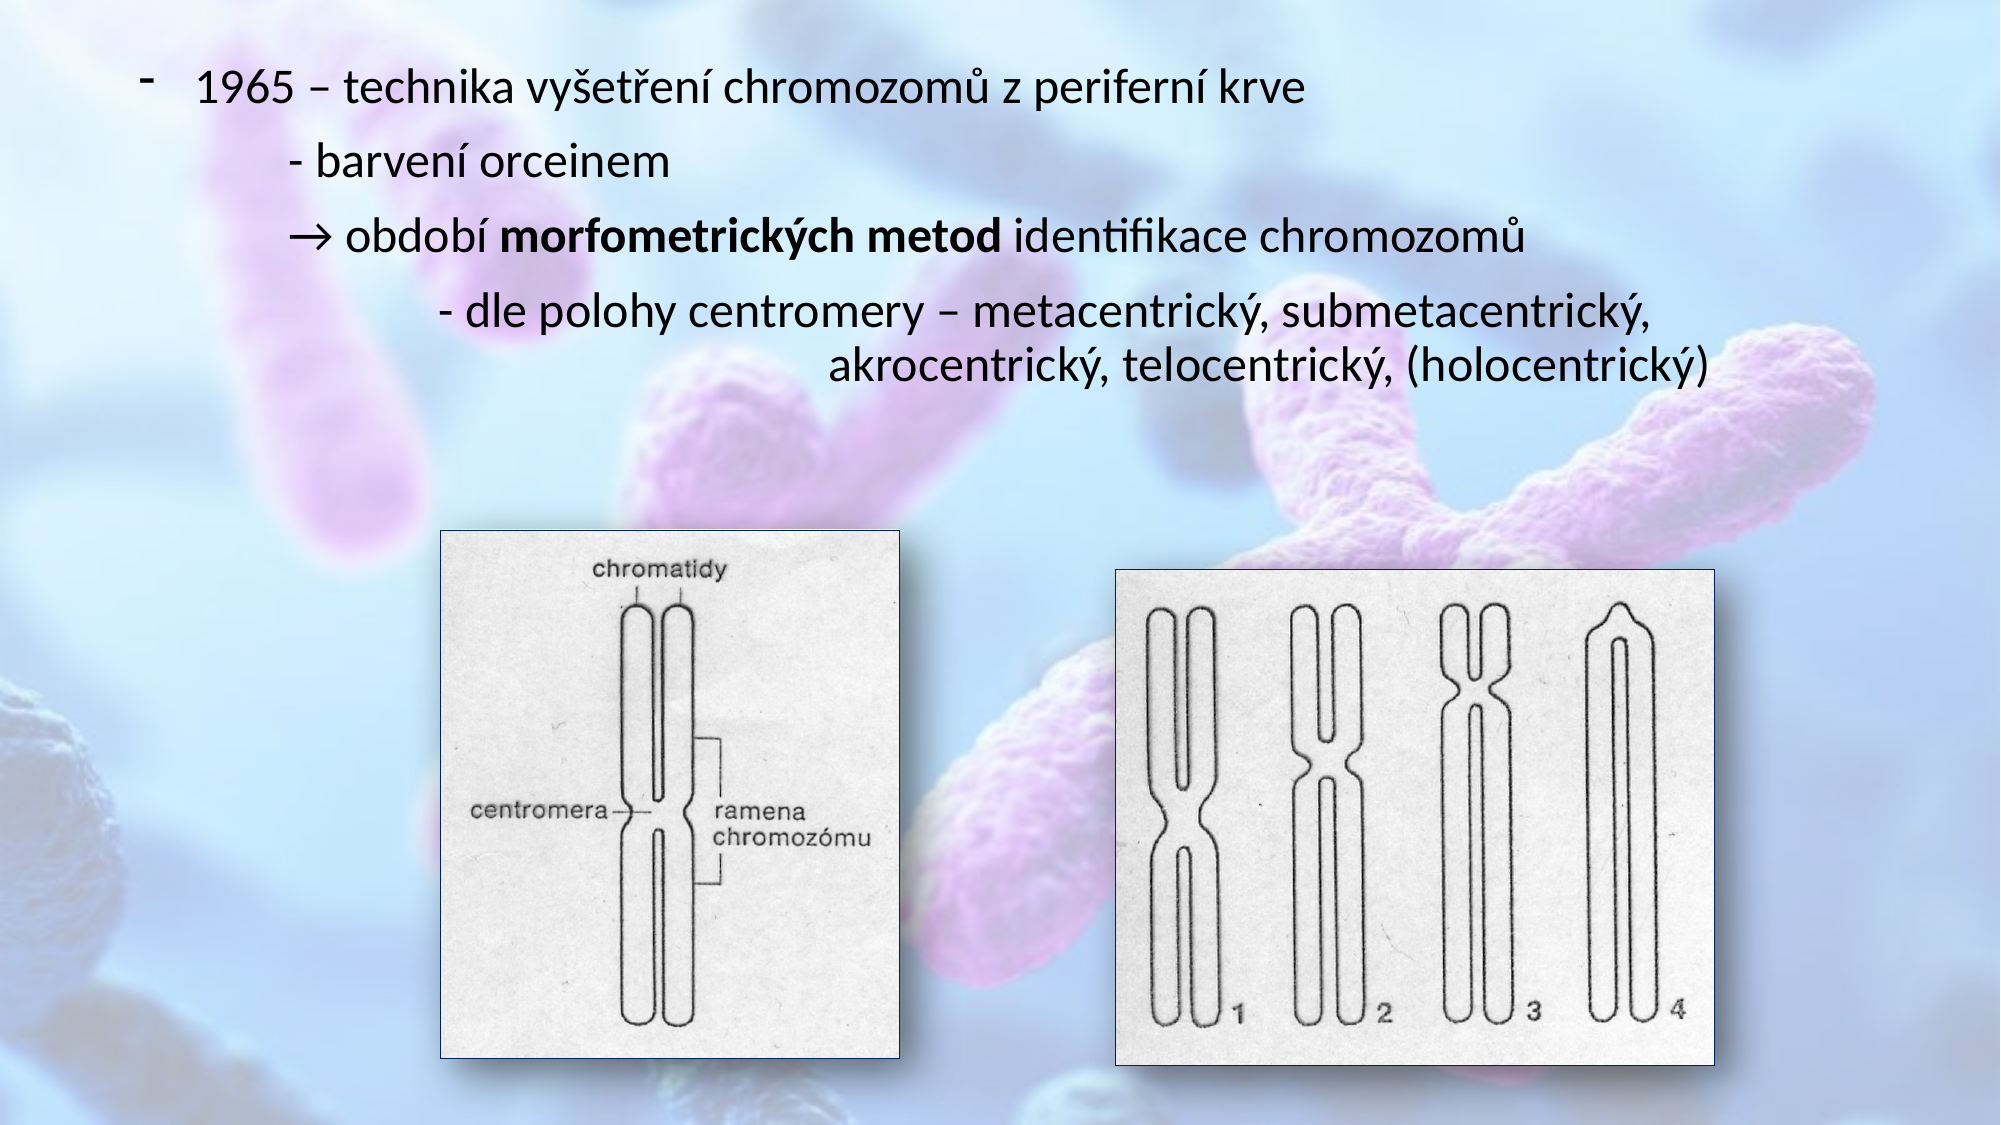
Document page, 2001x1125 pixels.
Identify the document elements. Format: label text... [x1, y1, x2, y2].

picture [1115, 569, 1715, 1066]
picture [440, 529, 900, 1059]
subtitle 1965 – technika vyšetření chromozomů z periferní krve - barvení orceinem → období morfometrických metod identifikace chromozomů - dle polohy centromery – metacentrický, submetacentrický, akrocentrický, telocentrický, (holocentrický) [123, 52, 1927, 1125]
